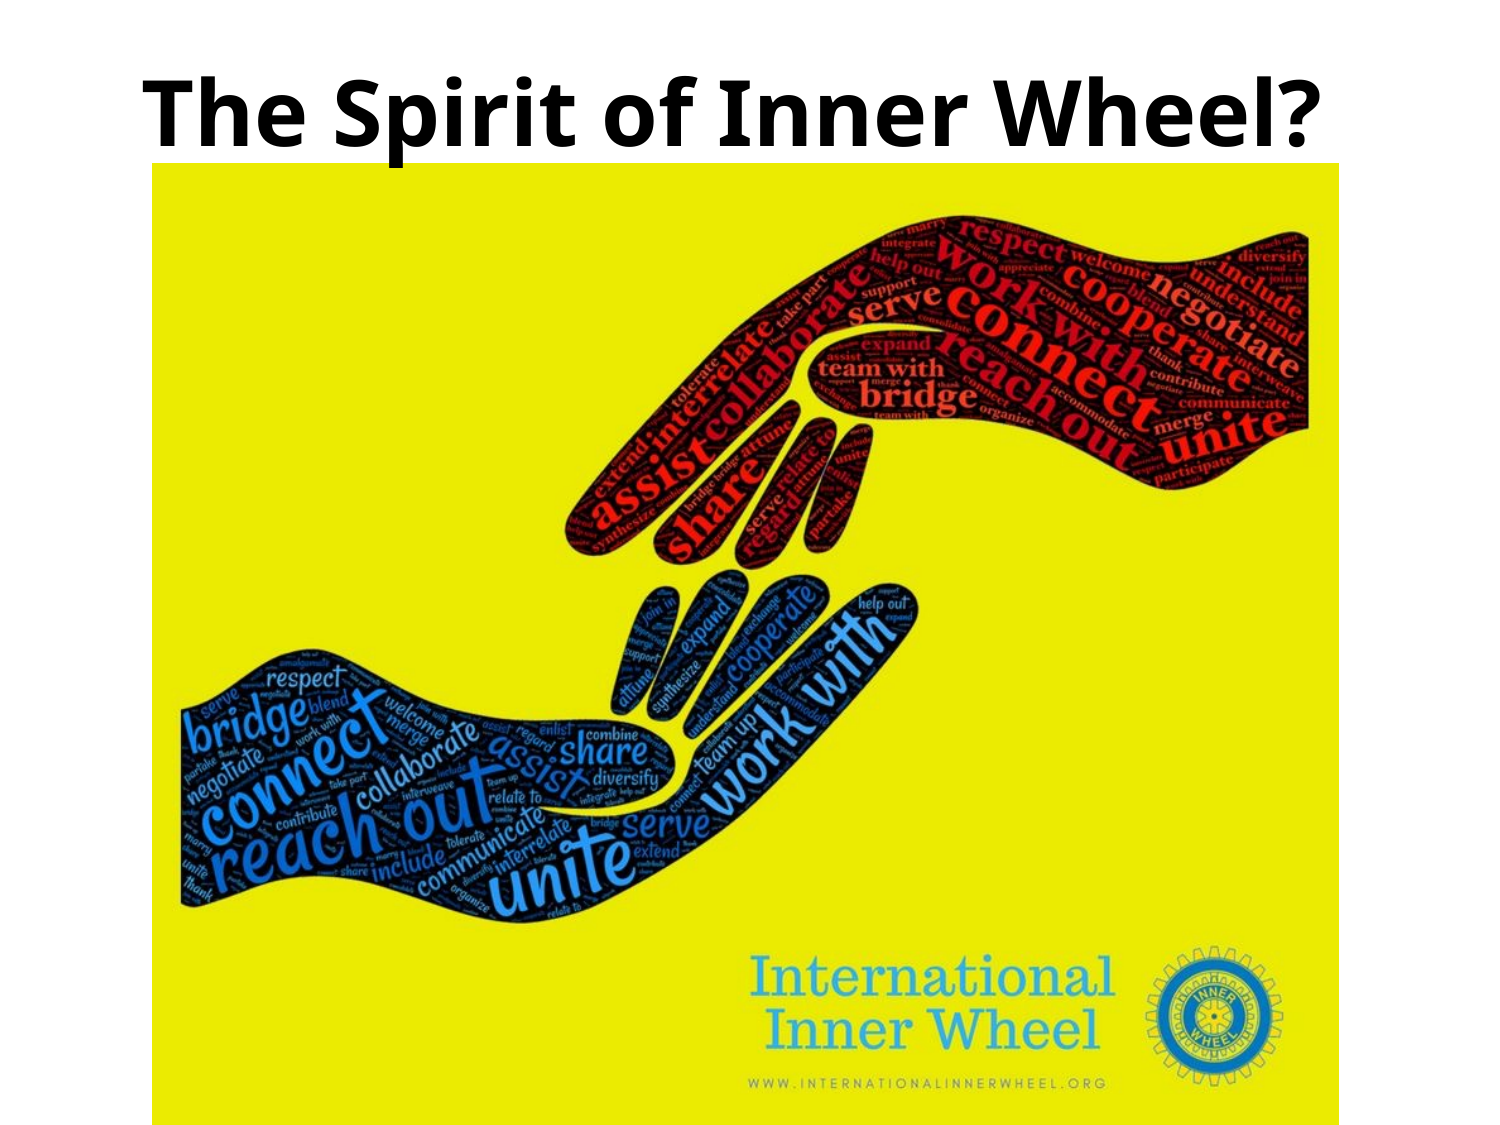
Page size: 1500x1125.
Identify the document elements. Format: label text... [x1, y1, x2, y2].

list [152, 163, 1339, 1125]
title The Spirit of Inner Wheel? [58, 46, 1407, 200]
